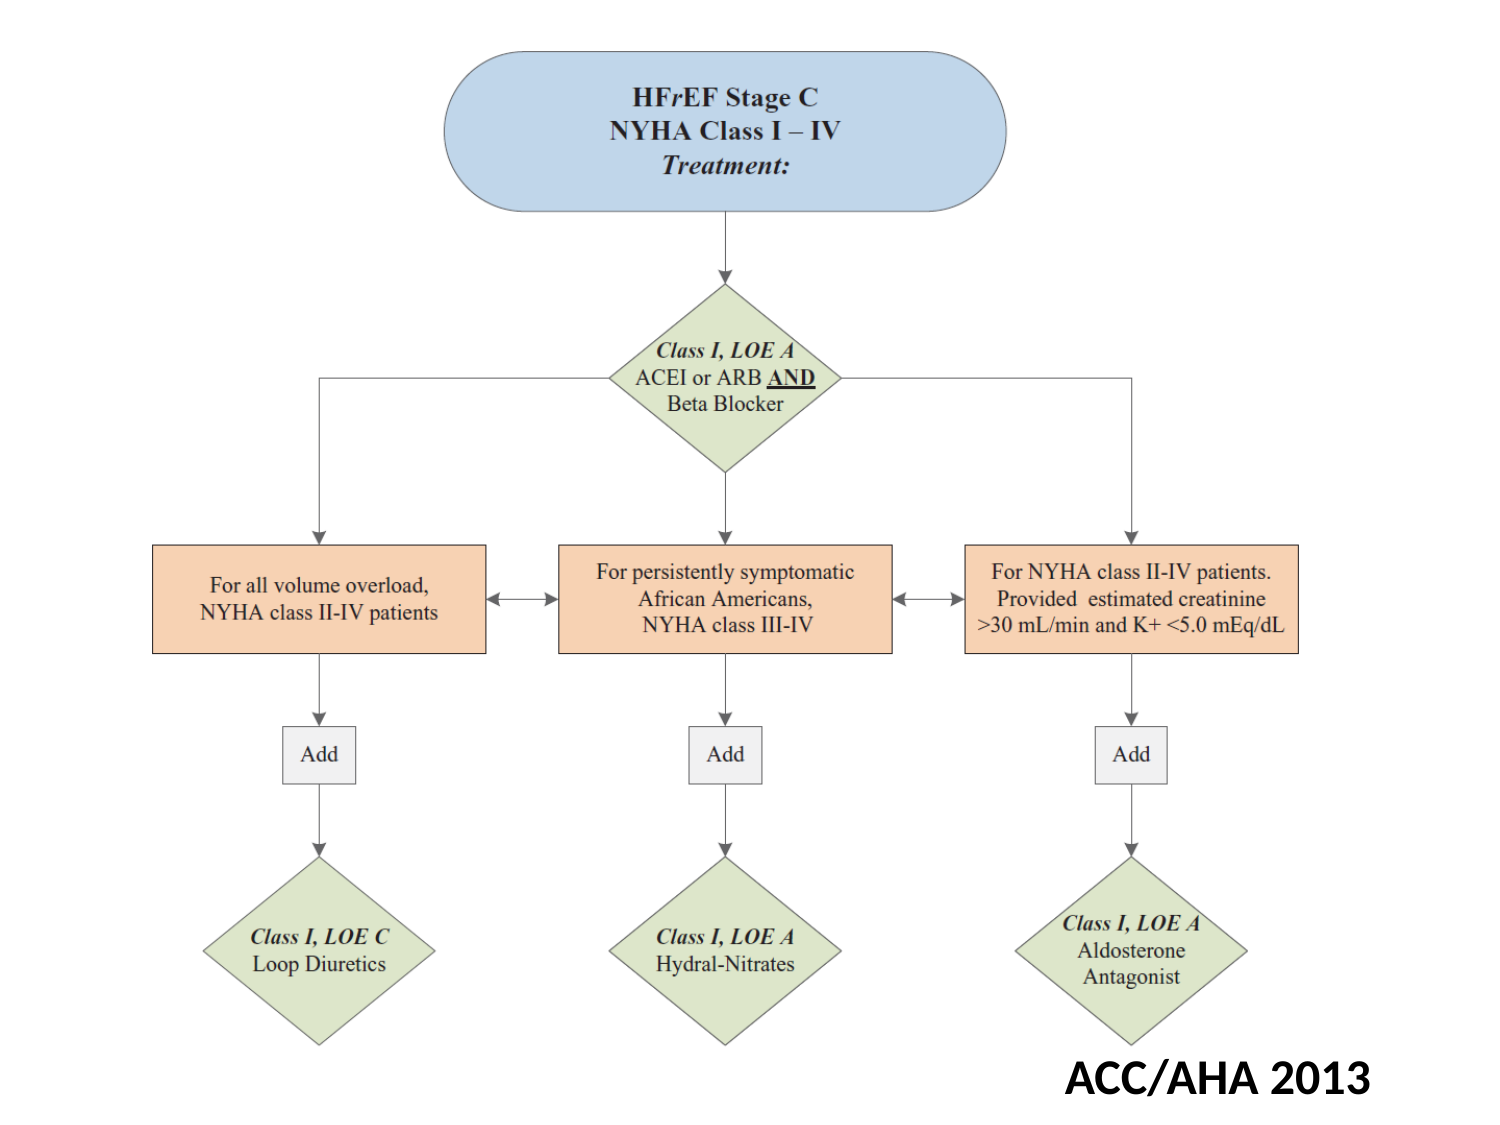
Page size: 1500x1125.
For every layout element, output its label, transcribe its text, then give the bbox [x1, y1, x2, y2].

text_box ACC/AHA 2013 [1050, 1037, 1450, 1113]
picture [74, 49, 1327, 1061]
